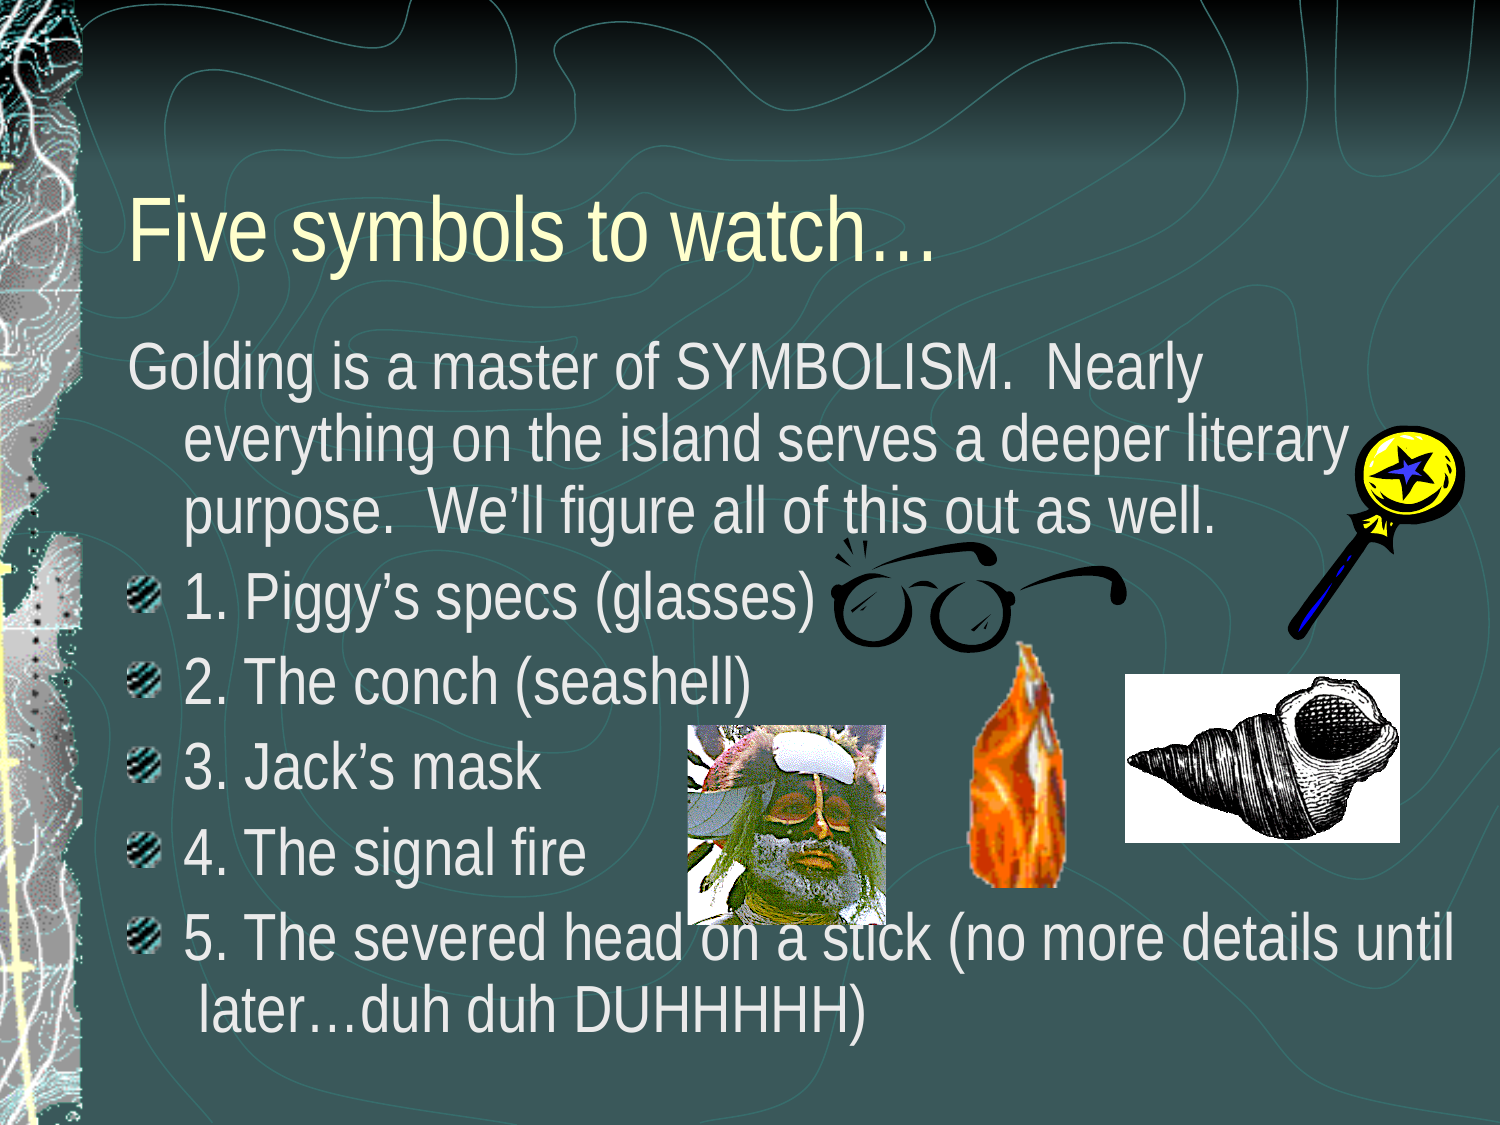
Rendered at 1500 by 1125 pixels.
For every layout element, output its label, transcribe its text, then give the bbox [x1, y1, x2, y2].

picture [824, 537, 1132, 888]
picture [127, 830, 165, 868]
list Golding is a master of SYMBOLISM. Nearly everything on the island serves a deeper literary purpose. We’ll figure all of this out as well. 1. Piggy’s specs (glasses) 2. The conch (seashell) 3. Jack’s mask 4. The signal fire 5. The severed head on a stick (no more details until later…duh duh DUHHHHH) [112, 324, 1476, 1076]
picture [127, 745, 165, 783]
picture [1124, 674, 1401, 843]
picture [127, 915, 165, 954]
title Five symbols to watch… [112, 99, 1388, 288]
picture [127, 574, 165, 613]
picture [127, 660, 165, 698]
picture [687, 724, 887, 926]
picture [1287, 424, 1468, 641]
picture [0, 0, 85, 1125]
